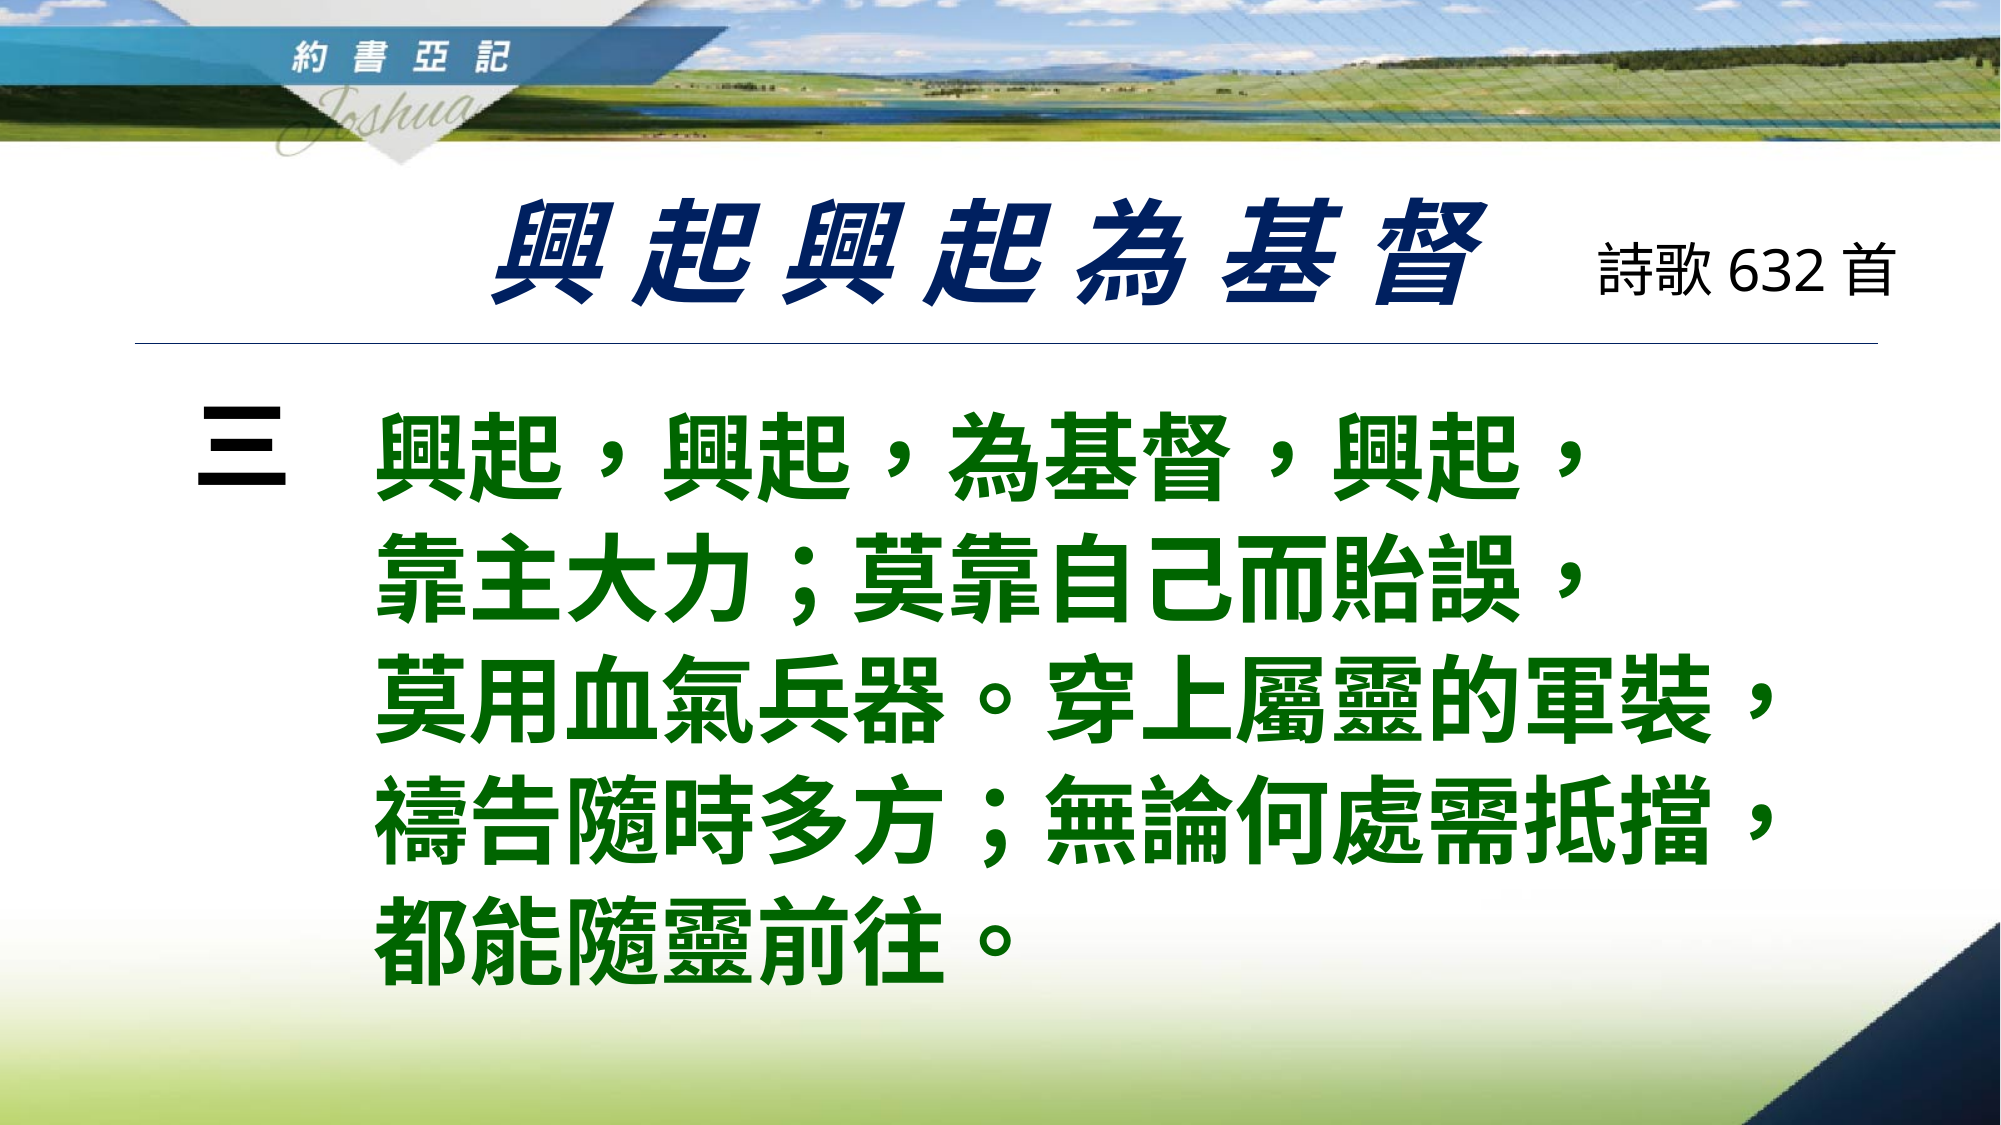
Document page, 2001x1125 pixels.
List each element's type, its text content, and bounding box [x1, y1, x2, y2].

text_box 興起，興起，為基督，興起， 靠主大力；莫靠自己而貽誤， 莫用血氣兵器。穿上屬靈的軍裝， 禱告隨時多方；無論何處需抵擋， 都能隨靈前往。 [358, 384, 1940, 1004]
text_box 詩歌632首 [1581, 225, 1914, 311]
text_box 三 [177, 375, 308, 511]
picture [0, 0, 2001, 1125]
text_box 興起興起為基督 [471, 173, 1541, 326]
